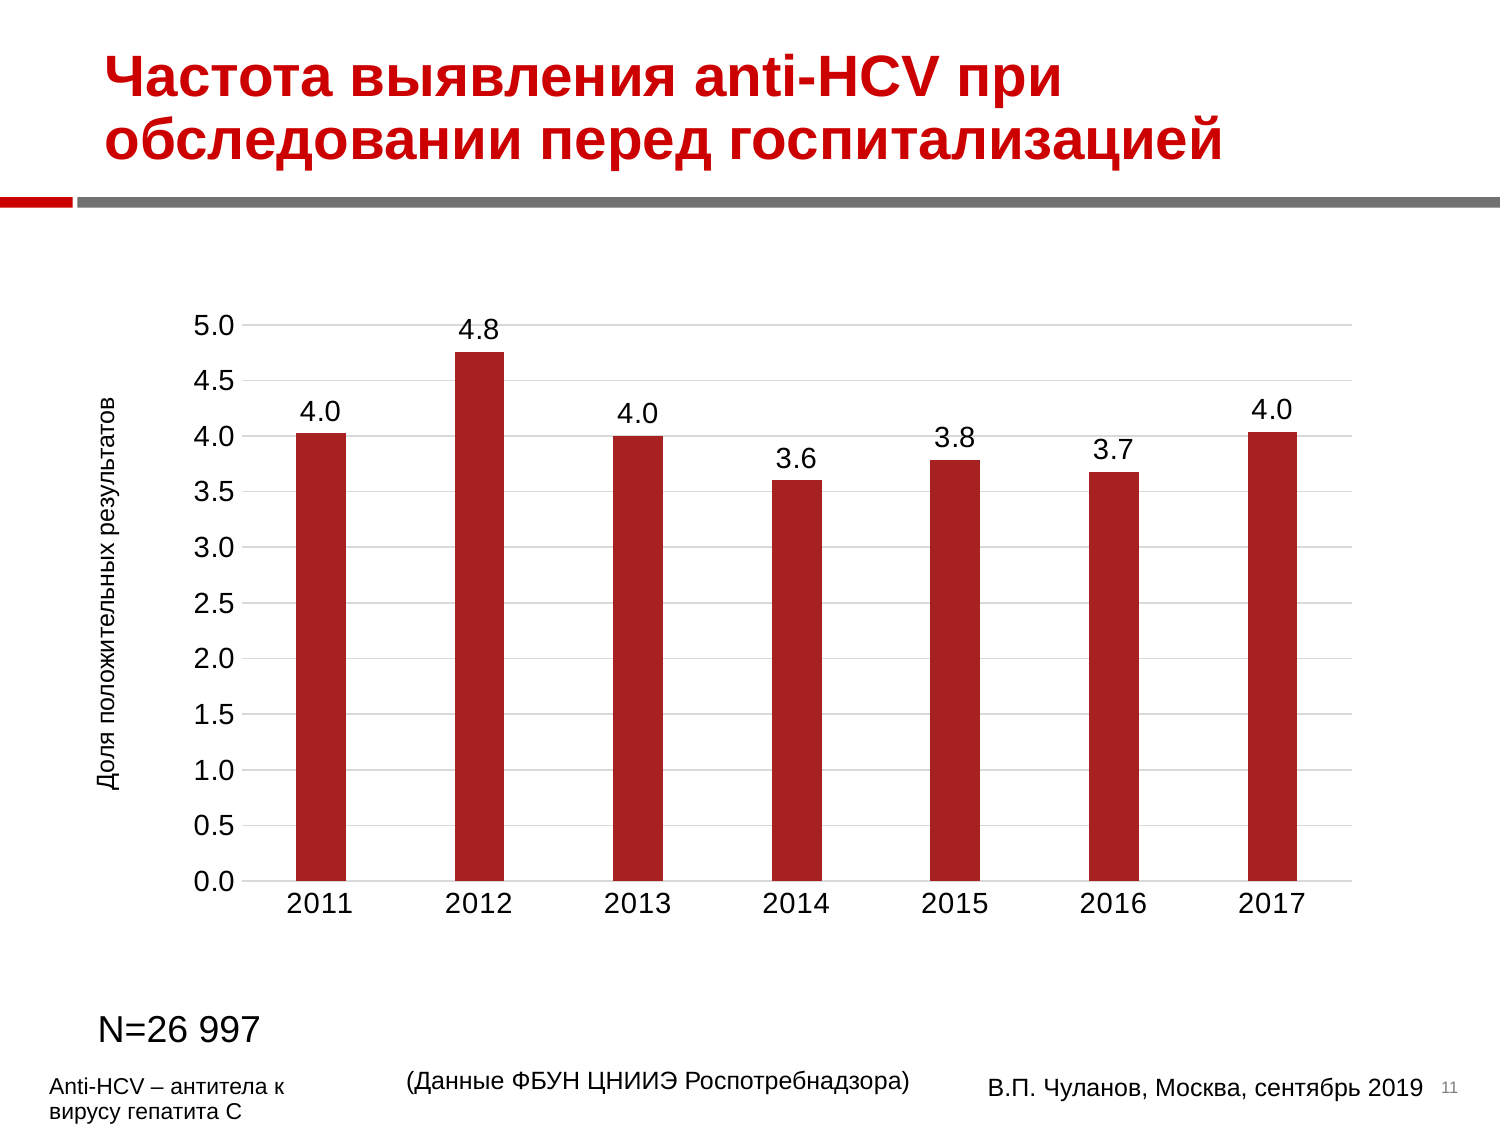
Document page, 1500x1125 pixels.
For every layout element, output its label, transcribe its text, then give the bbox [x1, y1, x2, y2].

text_box (Данные ФБУН ЦНИИЭ Роспотребнадзора) [391, 1057, 926, 1103]
text_box В.П. Чуланов, Москва, сентябрь 2019 [828, 1074, 1432, 1113]
text_box Доля положительных результатов [81, 381, 127, 805]
text_box N=26 997 [82, 997, 276, 1058]
text_box Anti-HCV – антитела к вирусу гепатита С [49, 1074, 356, 1083]
title Частота выявления anti-HCV при обследовании перед госпитализацией [104, 29, 1446, 173]
chart [168, 287, 1382, 935]
